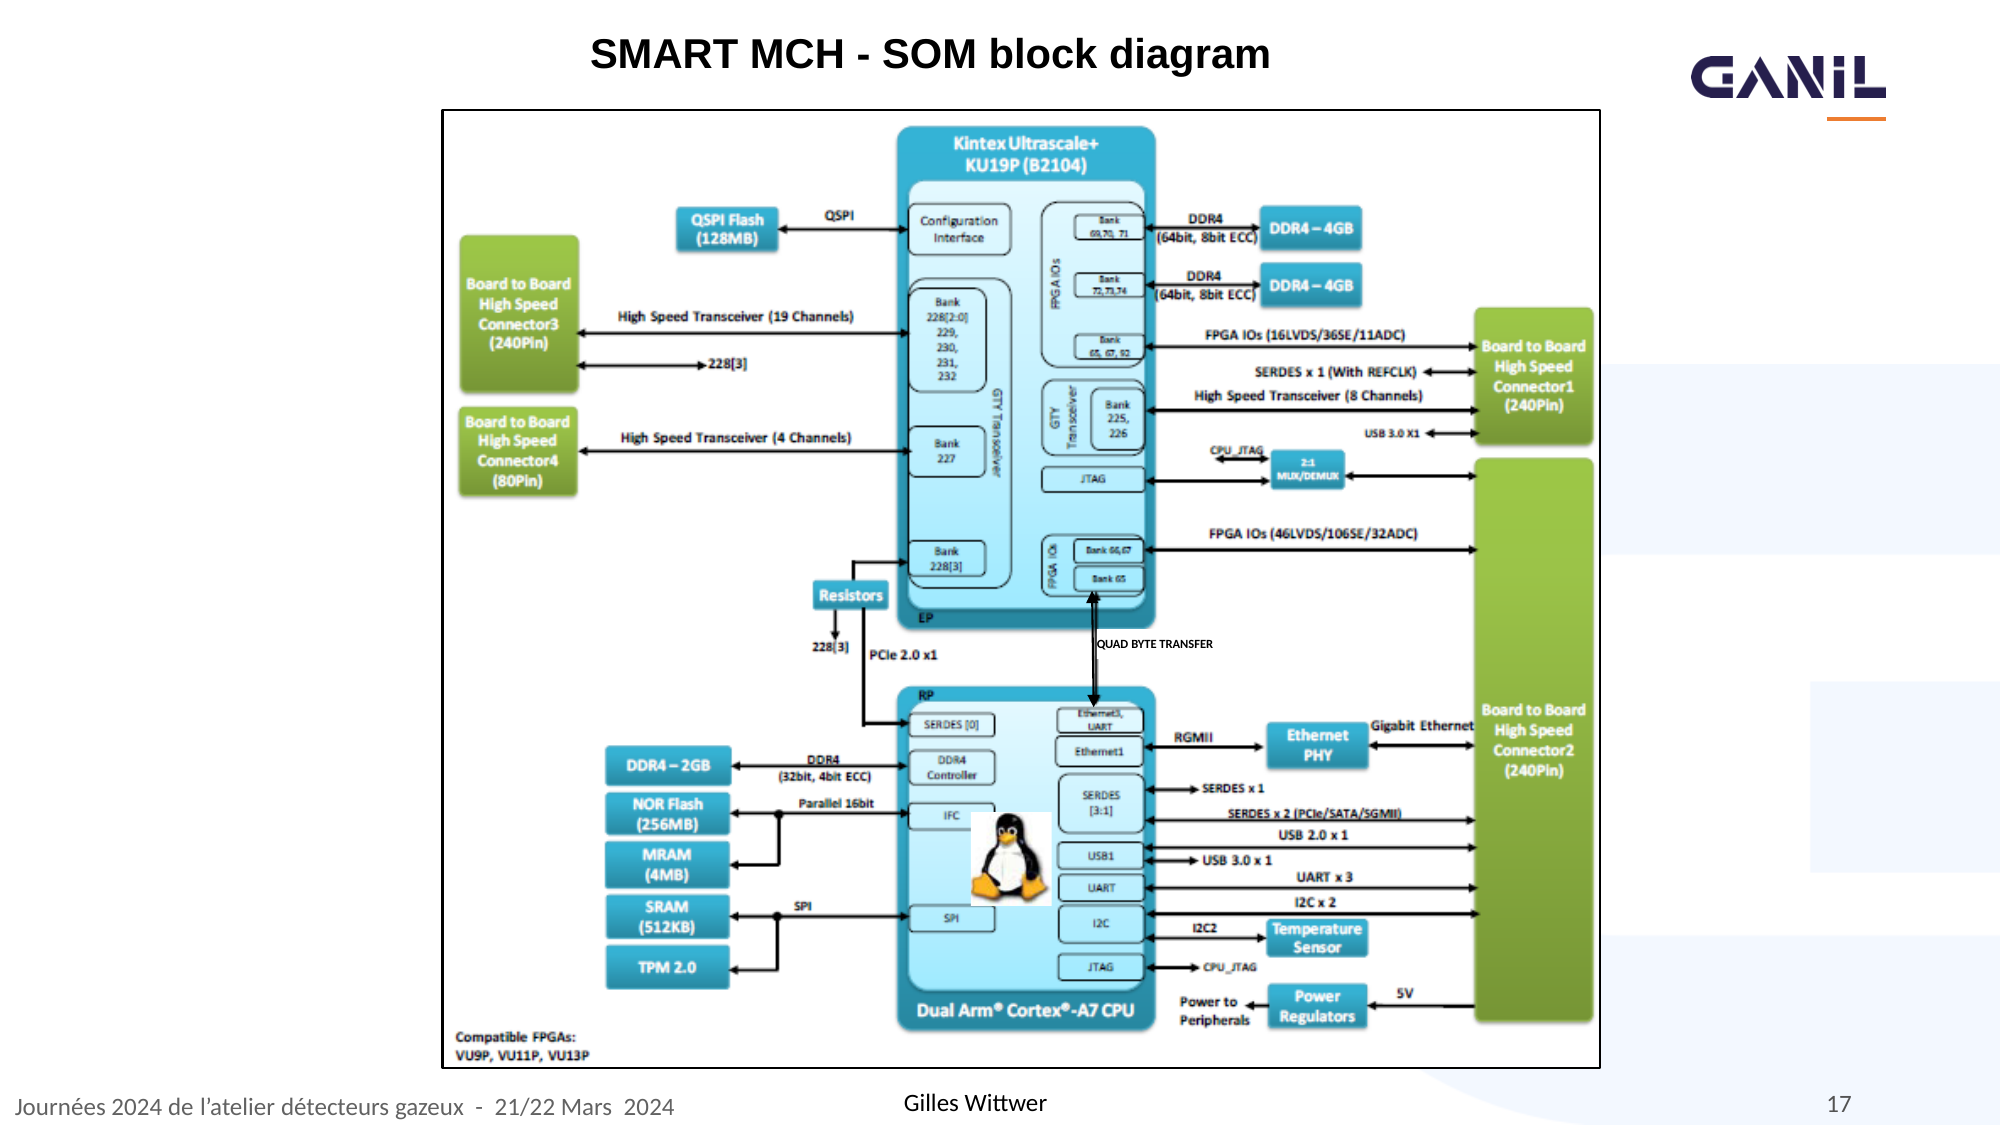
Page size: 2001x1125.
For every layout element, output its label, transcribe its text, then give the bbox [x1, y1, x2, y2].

picture [443, 111, 1599, 1067]
text_box SMART MCH - SOM block diagram [379, 18, 1483, 85]
picture [1691, 56, 1886, 98]
